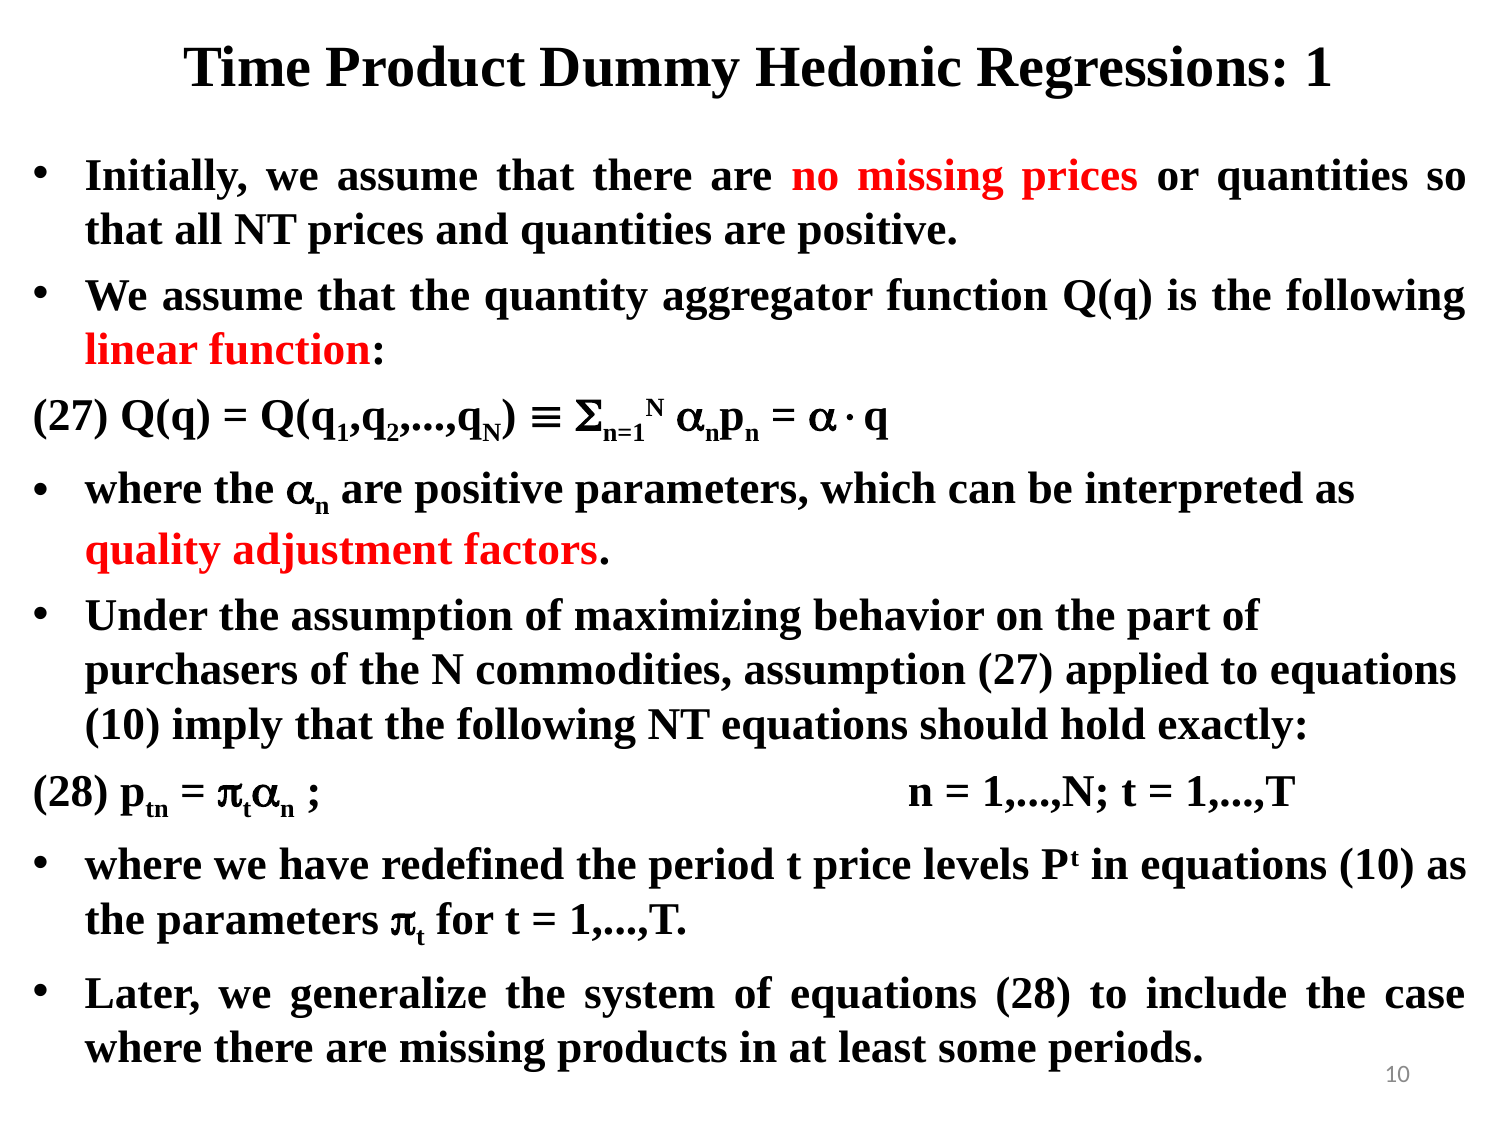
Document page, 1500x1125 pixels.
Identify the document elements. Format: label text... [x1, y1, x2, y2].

title Time Product Dummy Hedonic Regressions: 1 [17, 0, 1500, 126]
list Initially, we assume that there are no missing prices or quantities so that all NT prices and quantities are positive. We assume that the quantity aggregator function Q(q) is the following linear function: (27) Q(q) = Q(q1,q2,...,qN)  n=1N npn = q where the n are positive parameters, which can be interpreted as quality adjustment factors. Under the assumption of maximizing behavior on the part of purchasers of the N commodities, assumption (27) applied to equations (10) imply that the following NT equations should hold exactly: (28) ptn = tn ; n = 1,...,N; t = 1,...,T where we have redefined the period t price levels Pt in equations (10) as the parameters t for t = 1,...,T. Later, we generalize the system of equations (28) to include the case where there are missing products in at least some periods. [17, 137, 1483, 1106]
slide_number 10 [1074, 1042, 1425, 1103]
